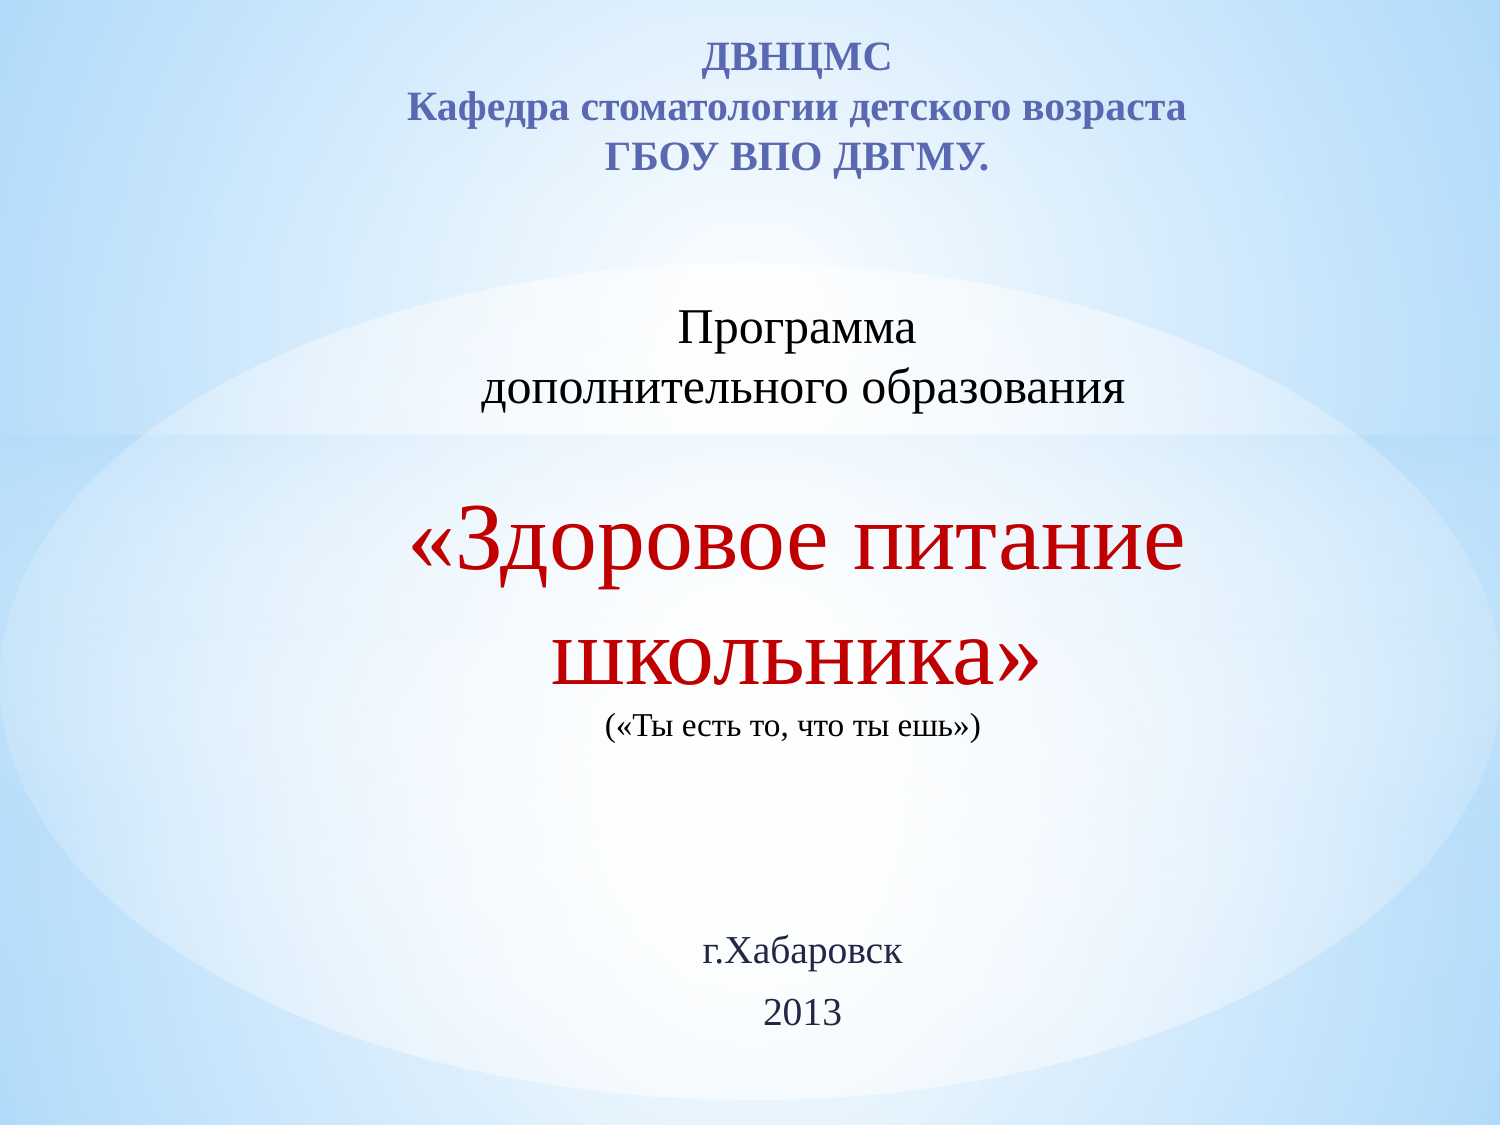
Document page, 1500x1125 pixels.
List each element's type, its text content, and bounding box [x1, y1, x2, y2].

title ДВНЦМС Кафедра стоматологии детского возраста ГБОУ ВПО ДВГМУ. Программа дополнительного образования «Здоровое питание школьника» («Ты есть то, что ты ешь») [242, 621, 1353, 1071]
list г.Хабаровск 2013 [312, 916, 1293, 1054]
